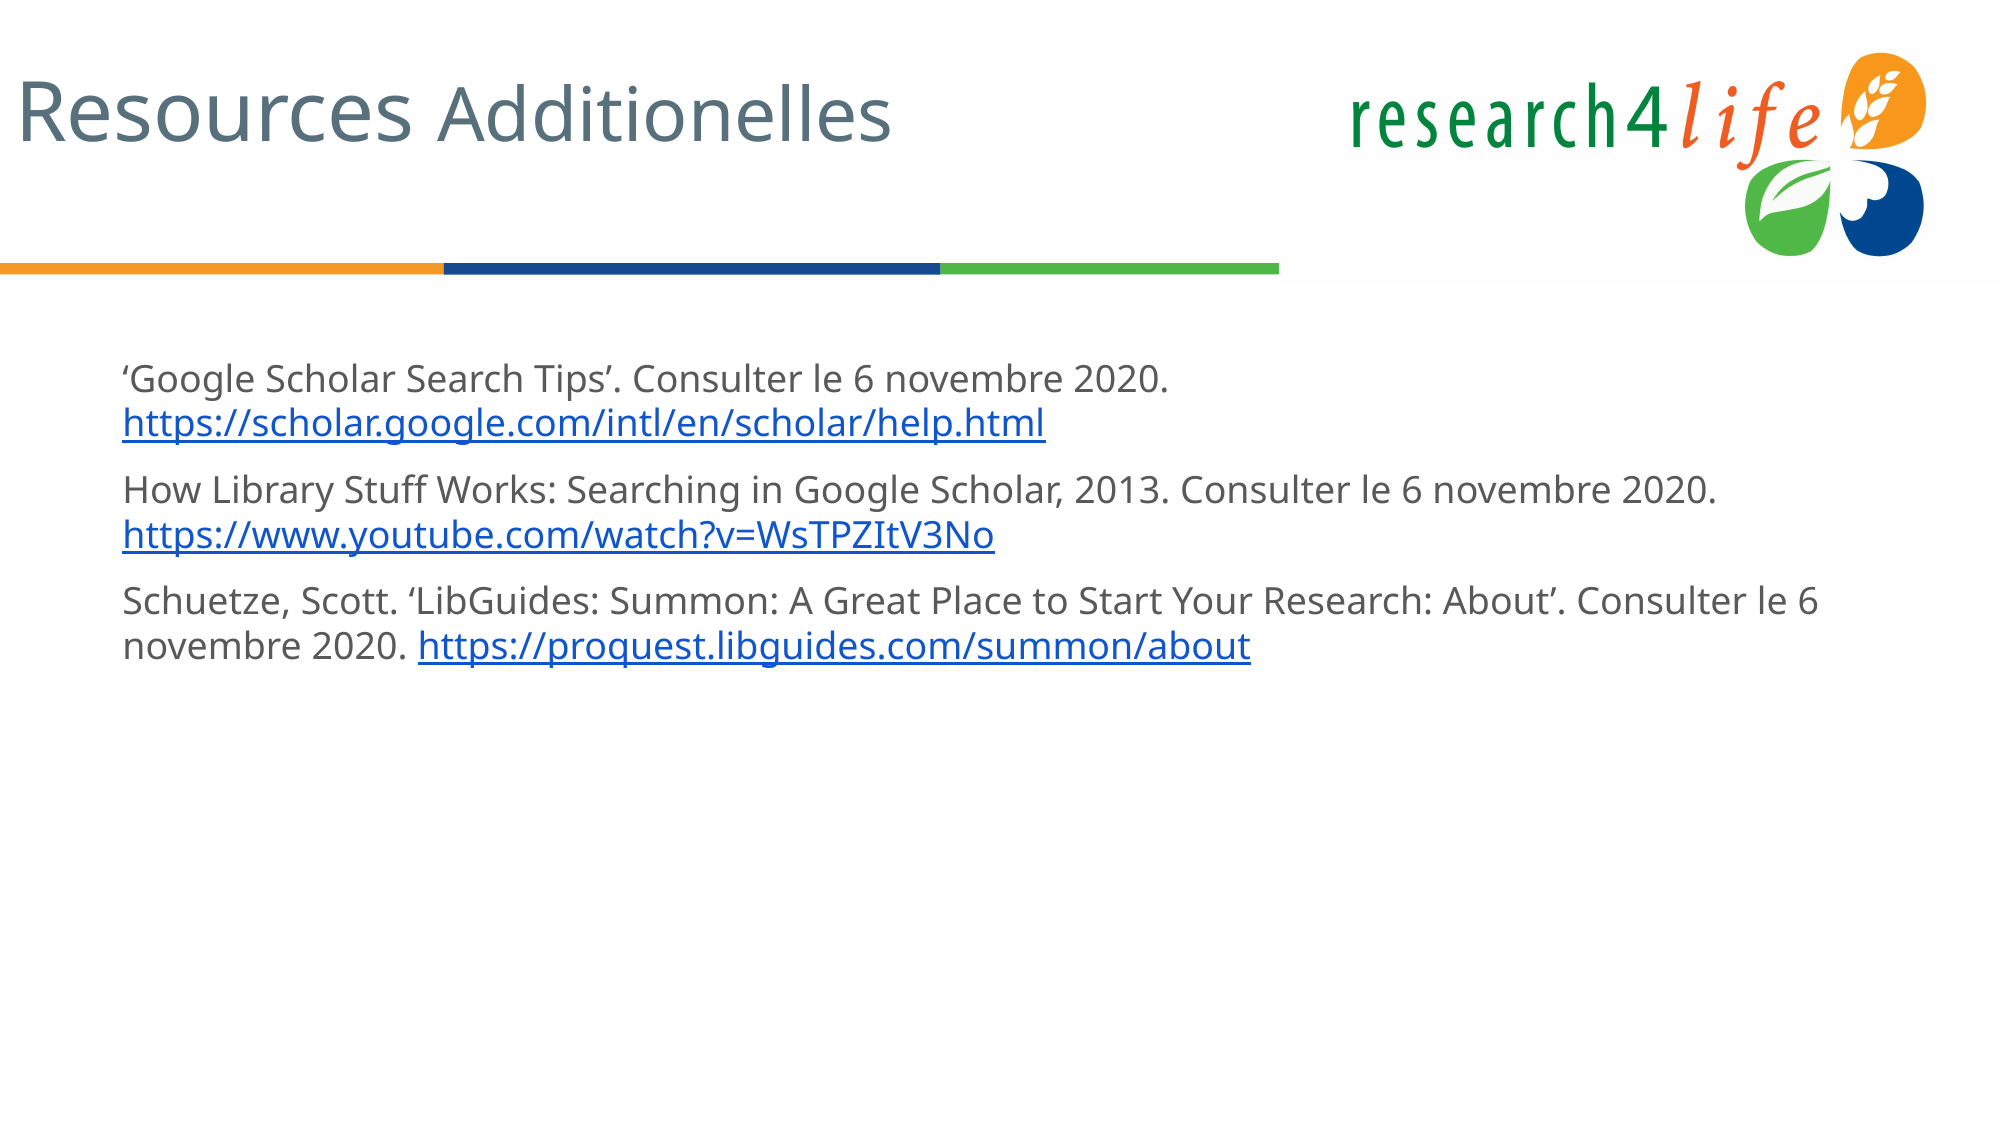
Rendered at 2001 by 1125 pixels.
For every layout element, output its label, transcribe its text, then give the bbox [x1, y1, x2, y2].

title Resources Additionelles [0, 62, 1334, 240]
list ‘Google Scholar Search Tips’. Consulter le 6 novembre 2020. https://scholar.google.com/intl/en/scholar/help.html How Library Stuff Works: Searching in Google Scholar, 2013. Consulter le 6 novembre 2020. https://www.youtube.com/watch?v=WsTPZItV3No Schuetze, Scott. ‘LibGuides: Summon: A Great Place to Start Your Research: About’. Consulter le 6 novembre 2020. https://proquest.libguides.com/summon/about [107, 294, 1916, 1096]
picture [1279, 22, 2000, 285]
